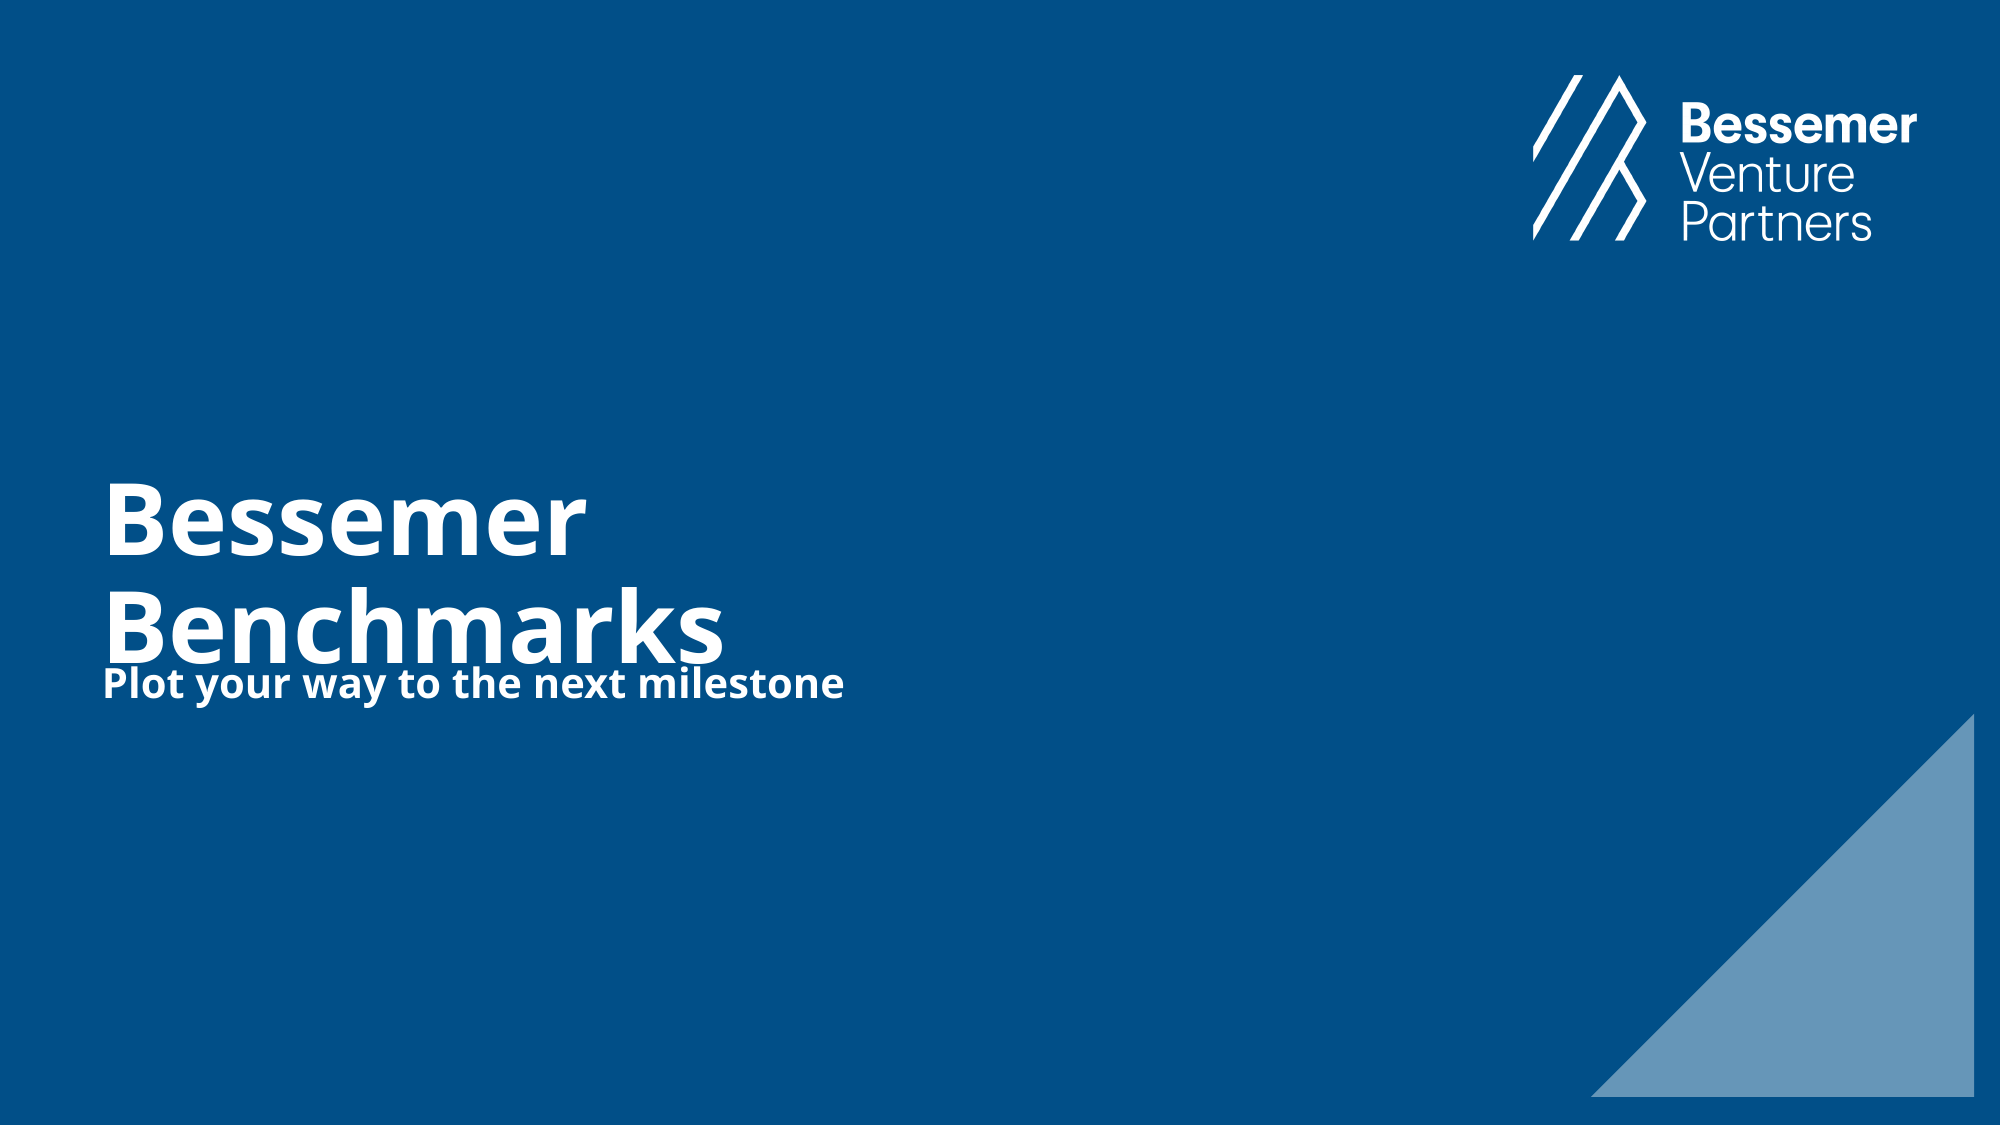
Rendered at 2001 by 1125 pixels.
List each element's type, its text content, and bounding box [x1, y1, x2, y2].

picture [1533, 75, 1917, 241]
text_box Plot your way to the next milestone [87, 676, 1147, 716]
text_box Bessemer Benchmarks [86, 478, 1206, 676]
